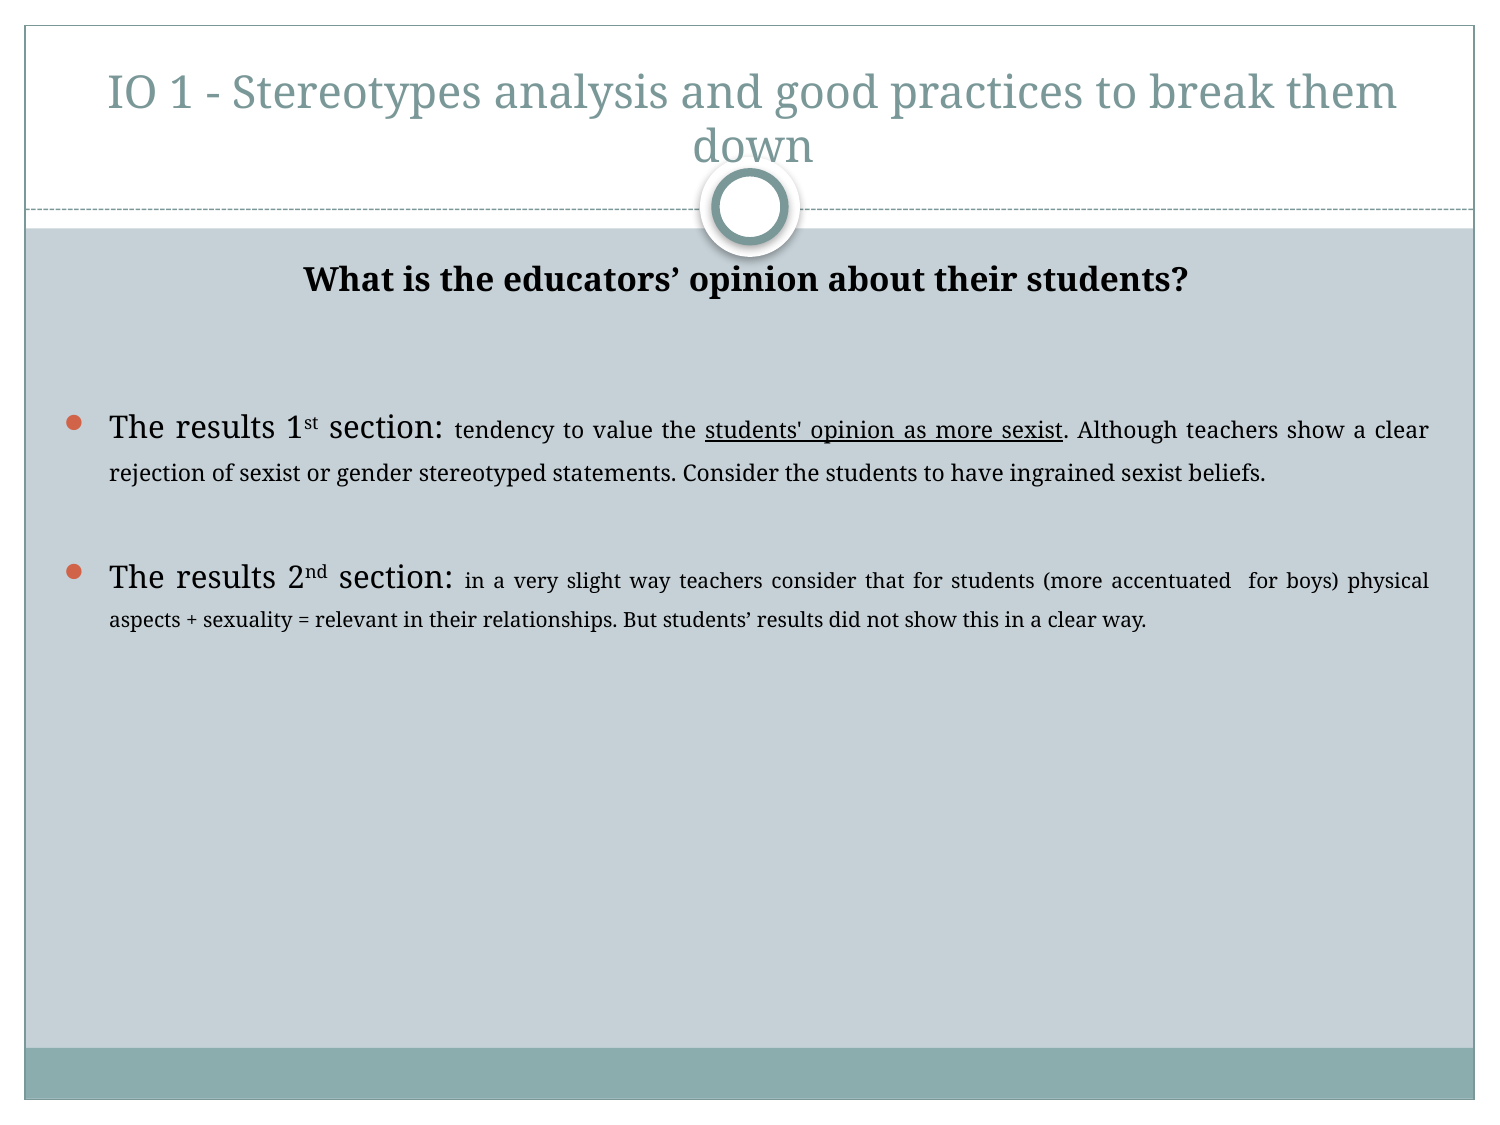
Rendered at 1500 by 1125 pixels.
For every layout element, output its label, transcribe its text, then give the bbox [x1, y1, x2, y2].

list What is the educators’ opinion about their students? The results 1st section: tendency to value the students' opinion as more sexist. Although teachers show a clear rejection of sexist or gender stereotyped statements. Consider the students to have ingrained sexist beliefs. The results 2nd section: in a very slight way teachers consider that for students (more accentuated for boys) physical aspects + sexuality = relevant in their relationships. But students’ results did not show this in a clear way. [49, 250, 1445, 1001]
title IO 1 - Stereotypes analysis and good practices to break them down [53, 54, 1454, 179]
